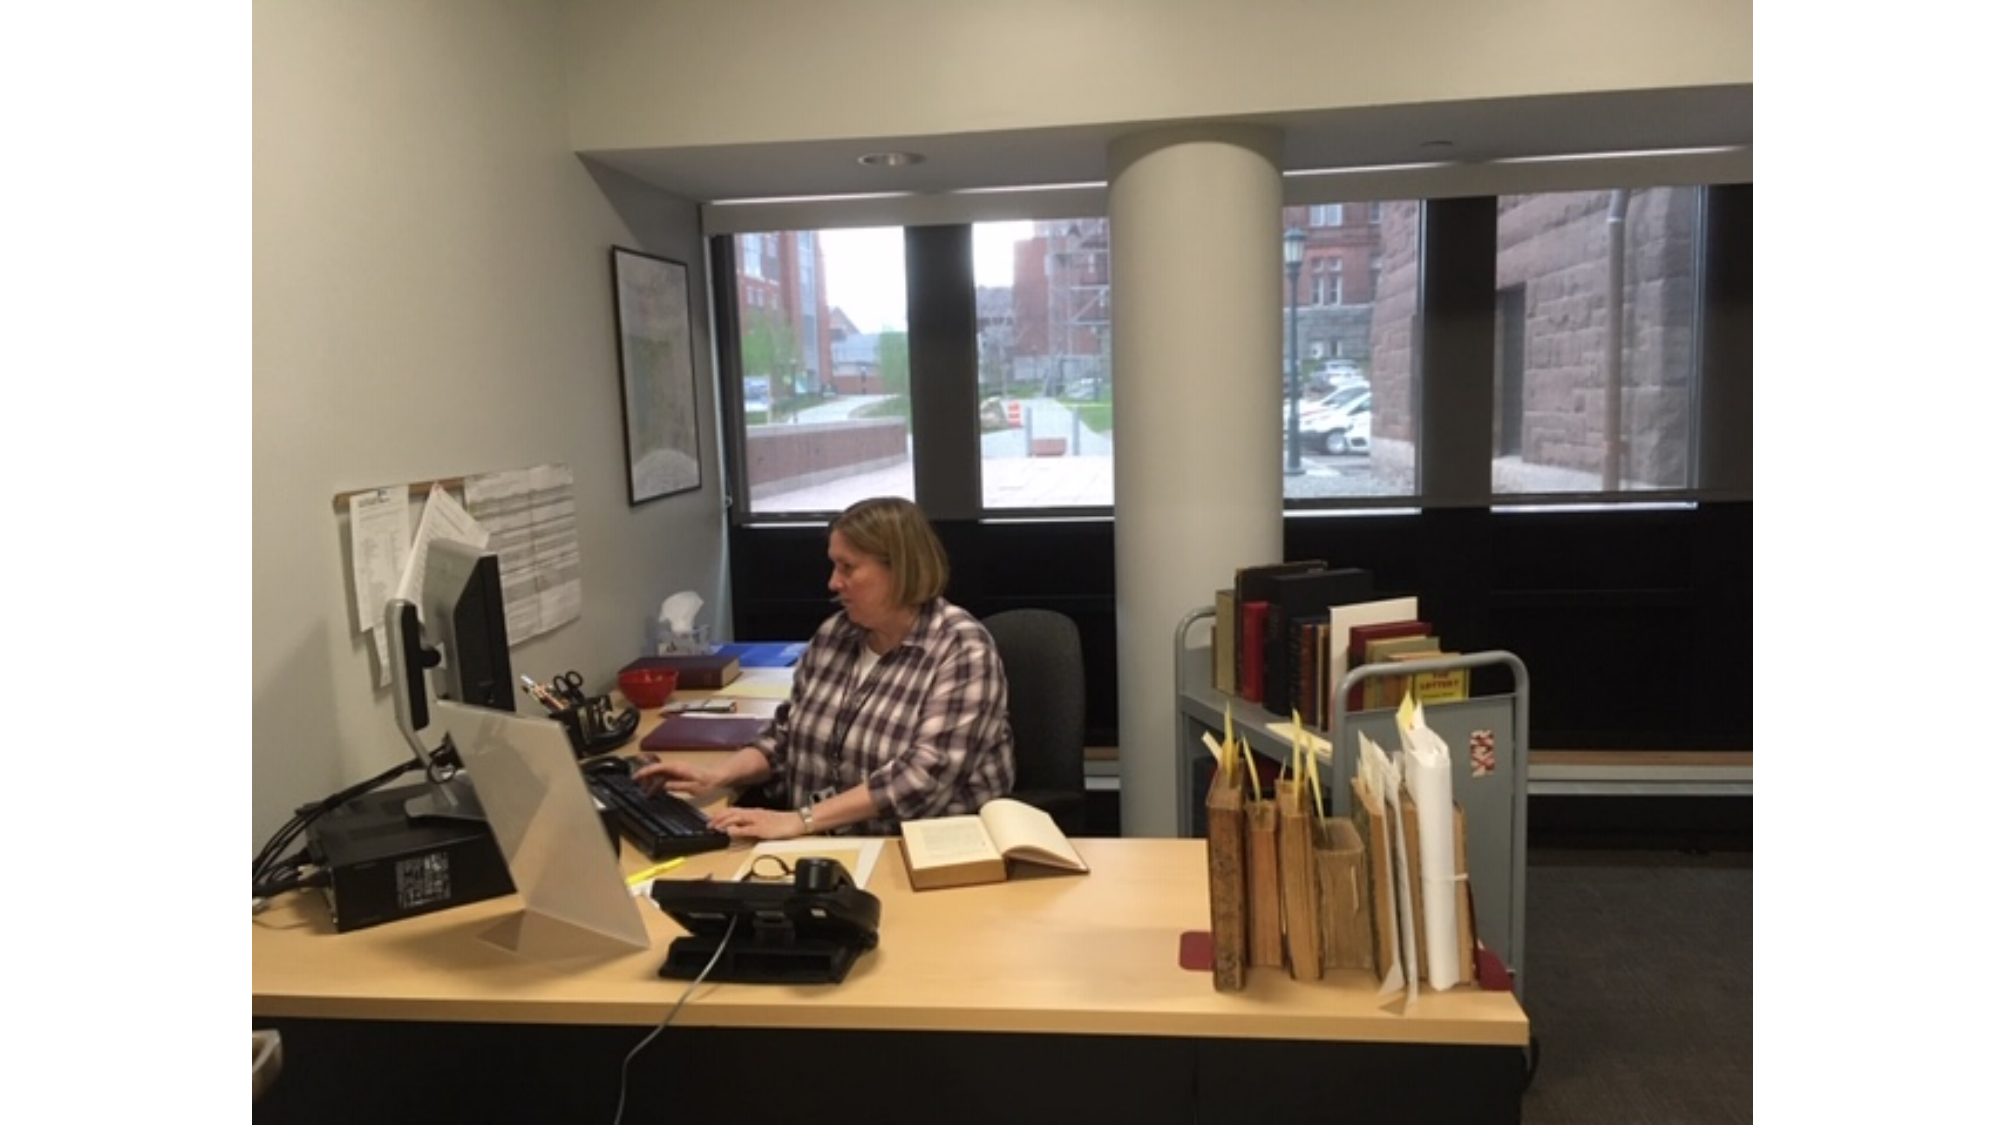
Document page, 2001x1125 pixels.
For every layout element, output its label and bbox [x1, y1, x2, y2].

picture [252, 0, 1753, 1125]
